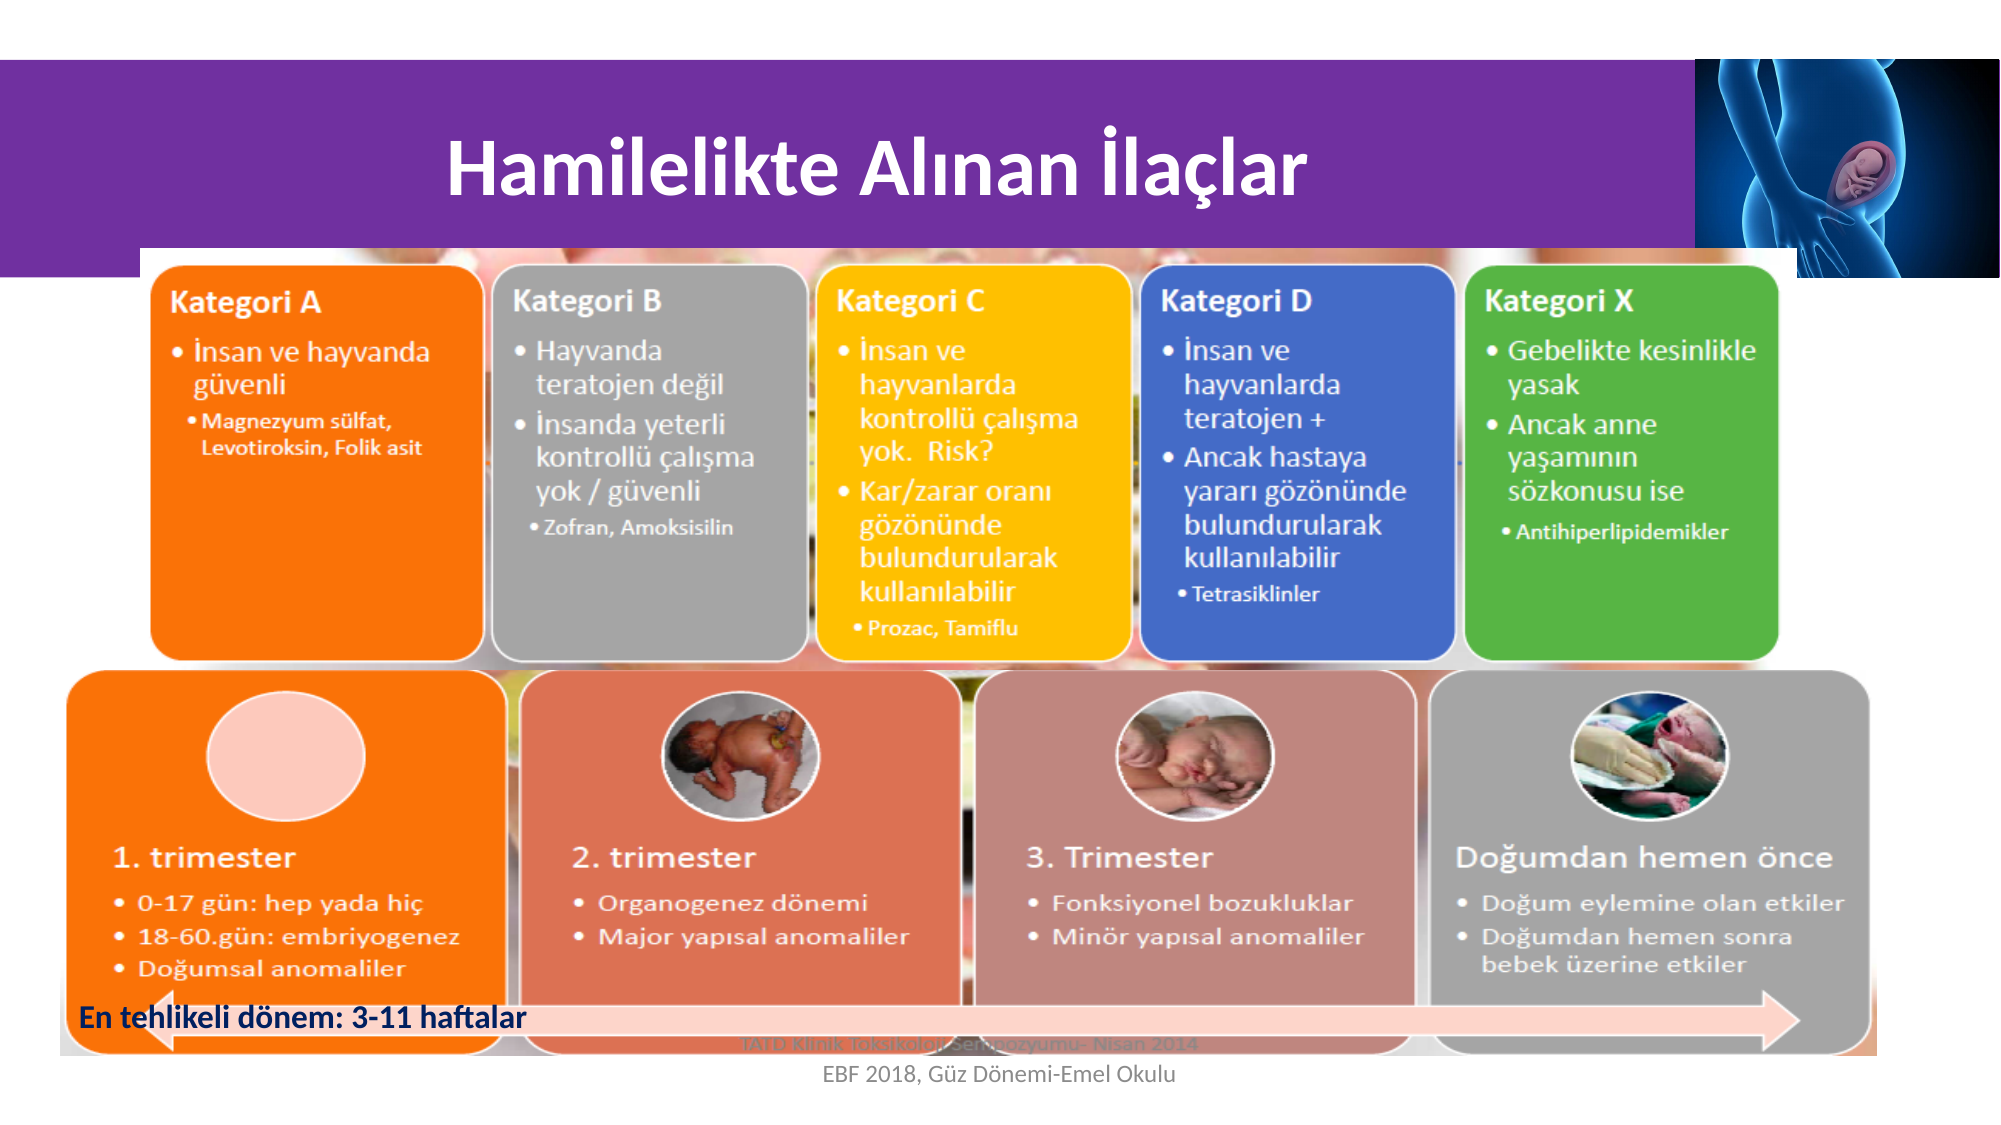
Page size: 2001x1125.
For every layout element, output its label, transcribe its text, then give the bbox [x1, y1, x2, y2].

picture [60, 59, 1999, 1056]
title Hamilelikte Alınan İlaçlar [0, 59, 1695, 278]
footer EBF 2018, Güz Dönemi-Emel Okulu [662, 1056, 1338, 1103]
